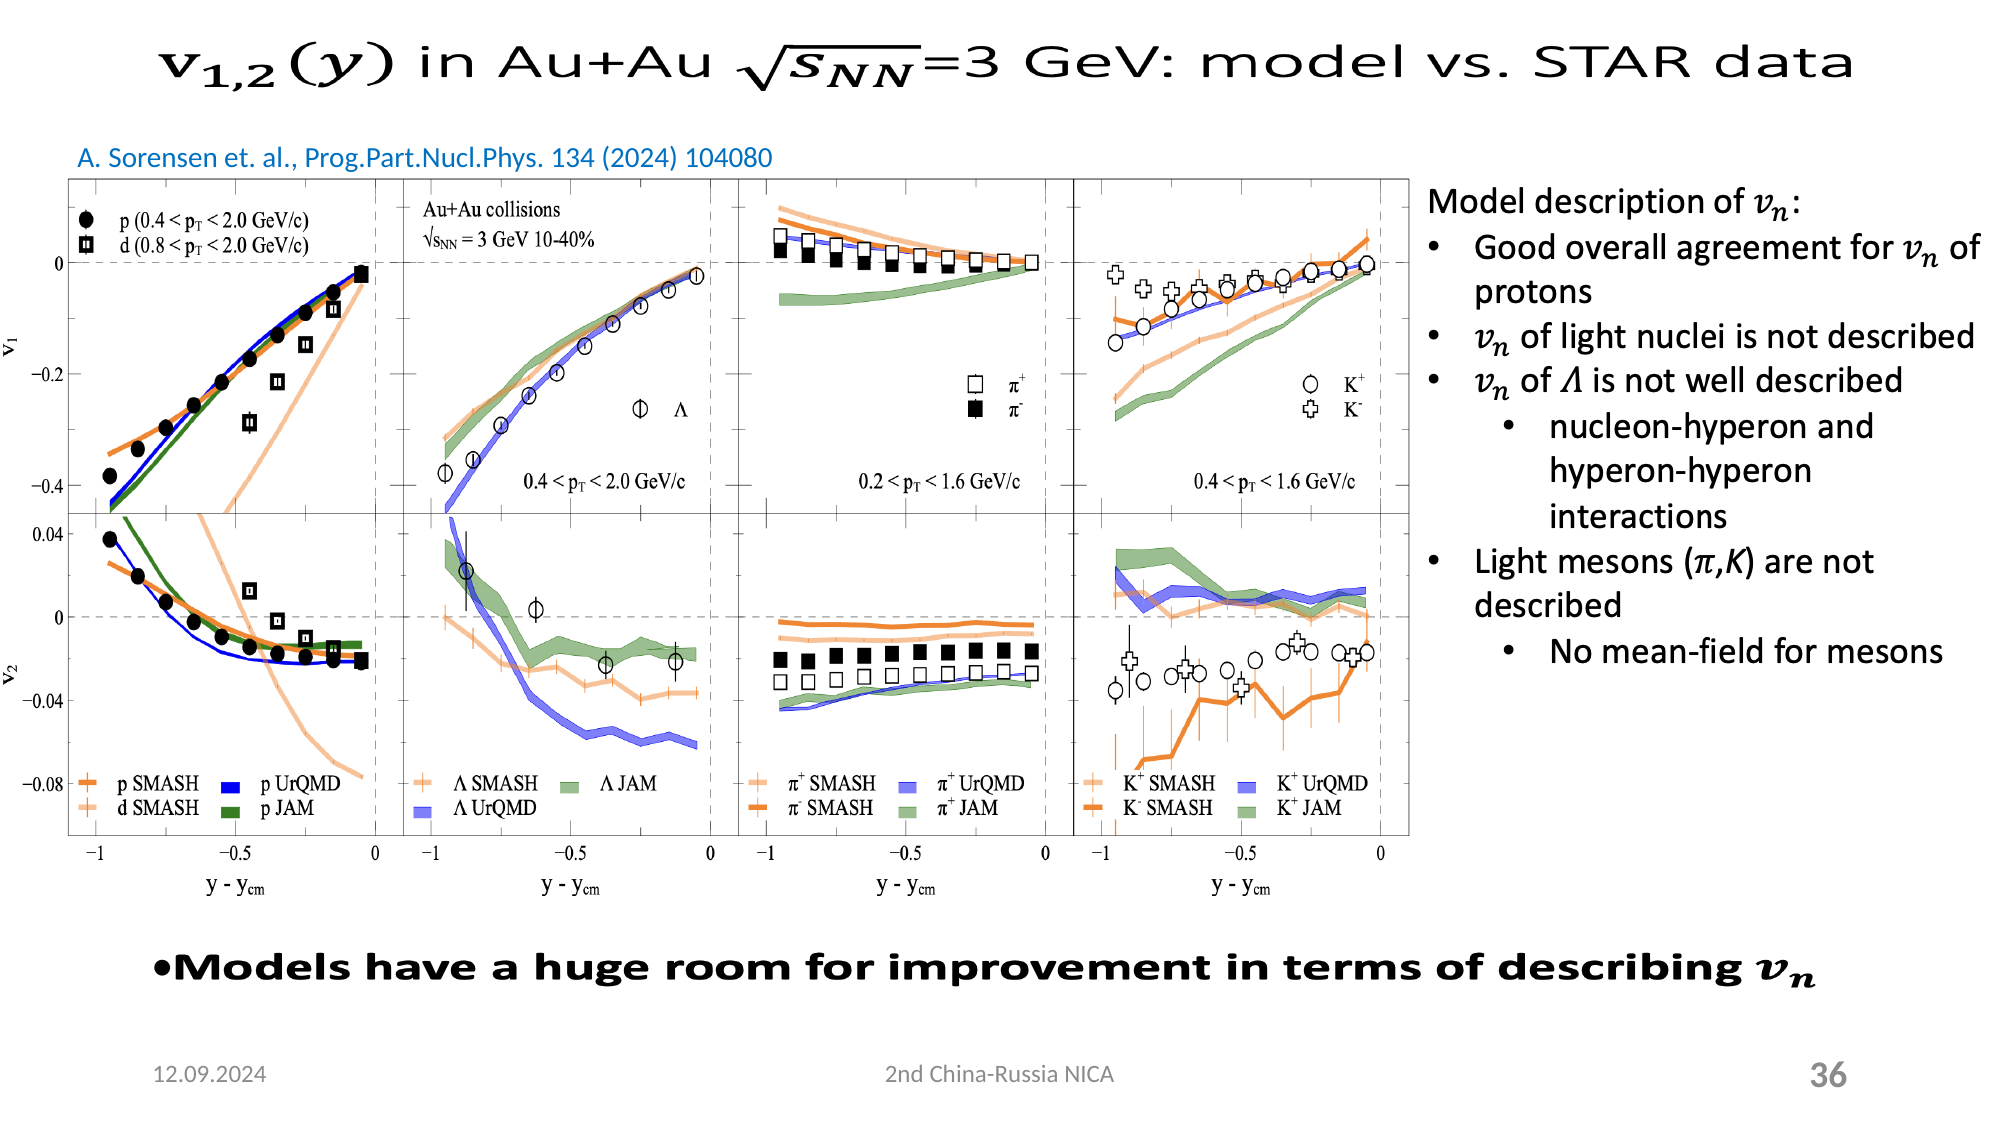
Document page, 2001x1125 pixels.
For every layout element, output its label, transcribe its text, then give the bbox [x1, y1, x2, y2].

text_box [1413, 170, 2000, 686]
slide_number <number> [1412, 1042, 1863, 1103]
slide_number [137, 1042, 588, 1103]
picture [0, 170, 1413, 903]
title [137, 17, 1907, 120]
text_box A. Sorensen et. al., Prog.Part.Nucl.Phys. 134 (2024) 104080 [62, 130, 792, 170]
list [137, 931, 1863, 1014]
footer 2nd China-Russia NICA [662, 1042, 1338, 1103]
